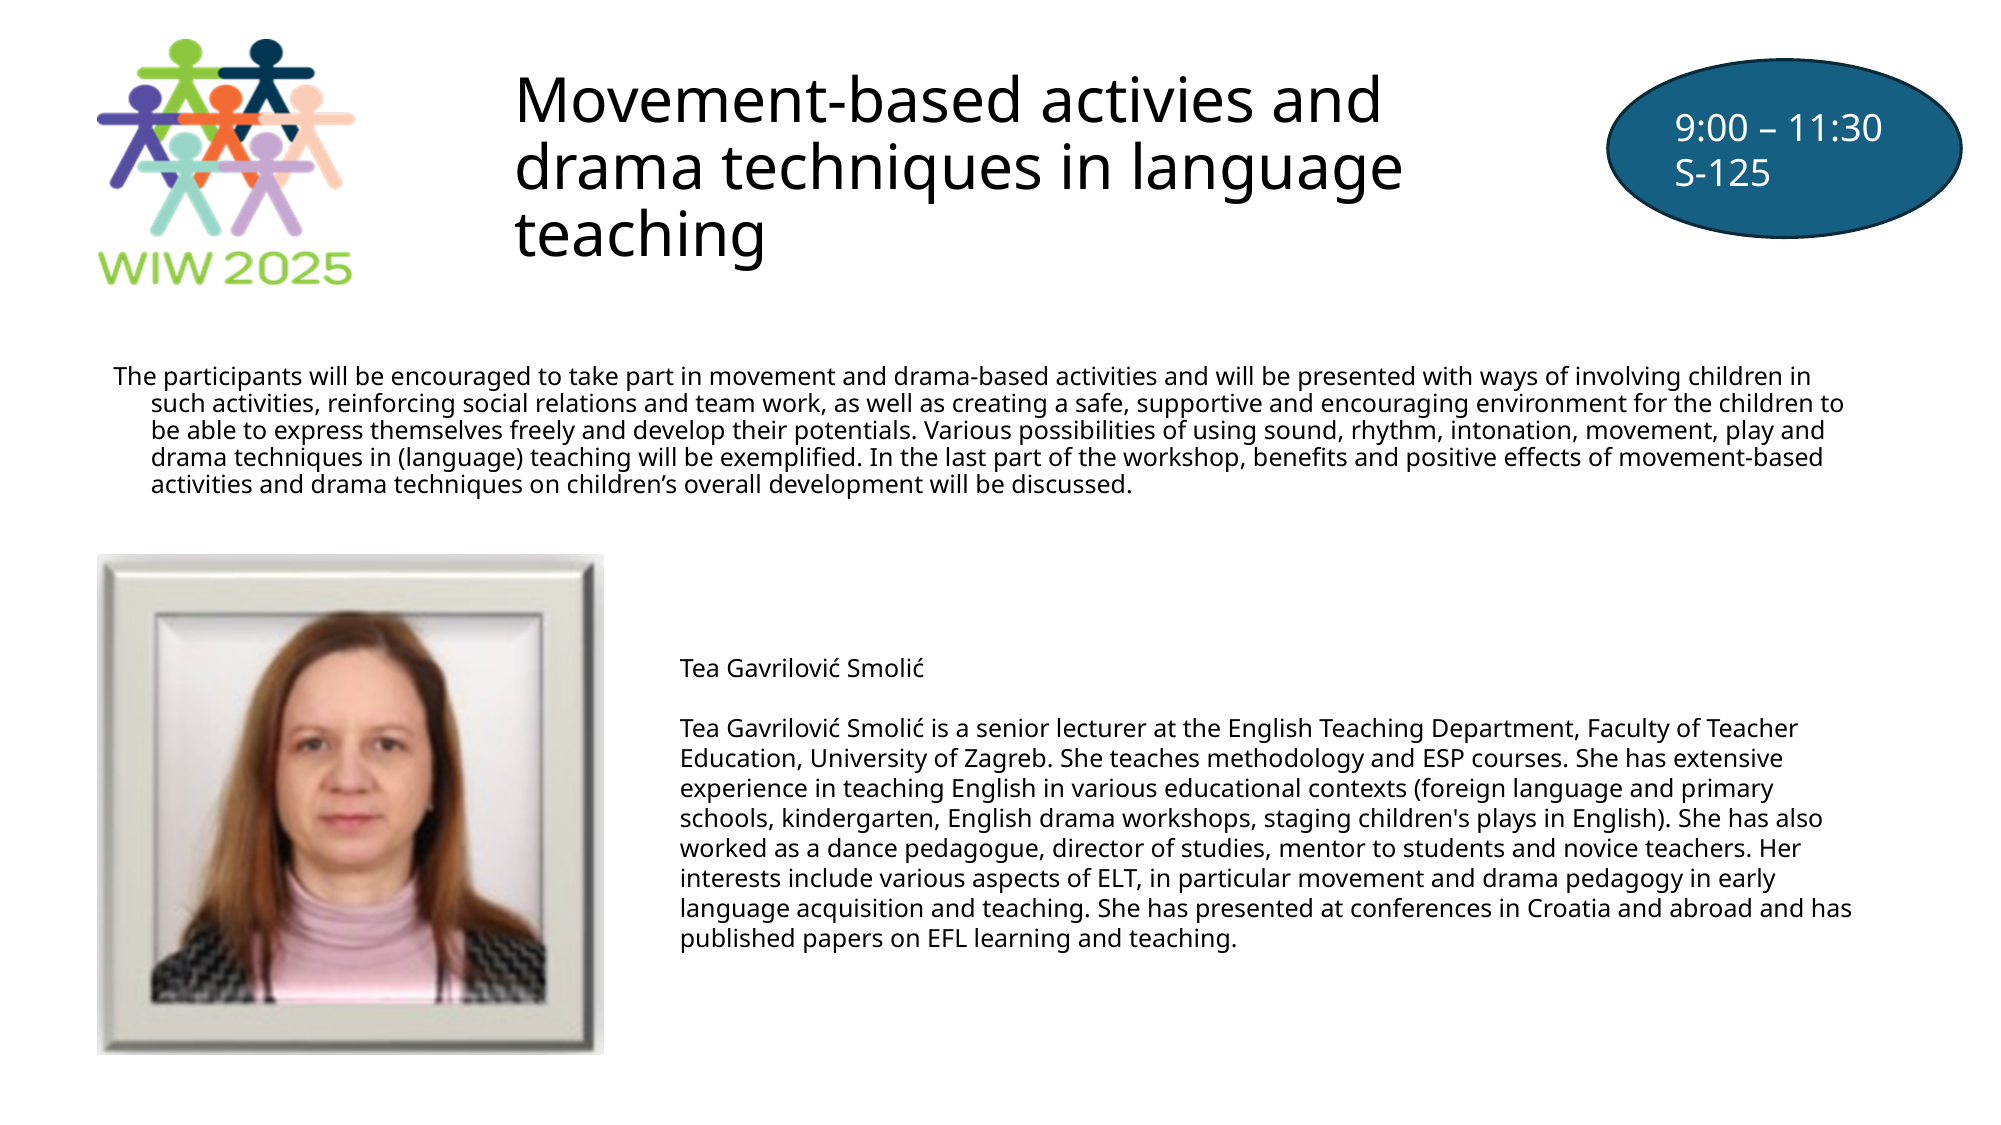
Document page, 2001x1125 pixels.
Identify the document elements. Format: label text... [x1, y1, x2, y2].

list The participants will be encouraged to take part in movement and drama-based activities and will be presented with ways of involving children in such activities, reinforcing social relations and team work, as well as creating a safe, supportive and encouraging environment for the children to be able to express themselves freely and develop their potentials. Various possibilities of using sound, rhythm, intonation, movement, play and drama techniques in (language) teaching will be exemplified. In the last part of the workshop, benefits and positive effects of movement-based activities and drama techniques on children’s overall development will be discussed. [98, 356, 1879, 465]
text_box 9:00 – 11:30 ​S-125 [1606, 58, 1963, 240]
text_box Tea Gavrilović Smolić Tea Gavrilović Smolić is a senior lecturer at the English Teaching Department, Faculty of Teacher Education, University of Zagreb. She teaches methodology and ESP courses. She has extensive experience in teaching English in various educational contexts (foreign language and primary schools, kindergarten, English drama workshops, staging children's plays in English). She has also worked as a dance pedagogue, director of studies, mentor to students and novice teachers. Her interests include various aspects of ELT, in particular movement and drama pedagogy in early language acquisition and teaching. She has presented at conferences in Croatia and abroad and has published papers on EFL learning and teaching. [664, 645, 1878, 990]
picture [97, 39, 356, 299]
picture [96, 553, 604, 1055]
title Movement-based activies and drama techniques in language teaching [499, 59, 1513, 279]
